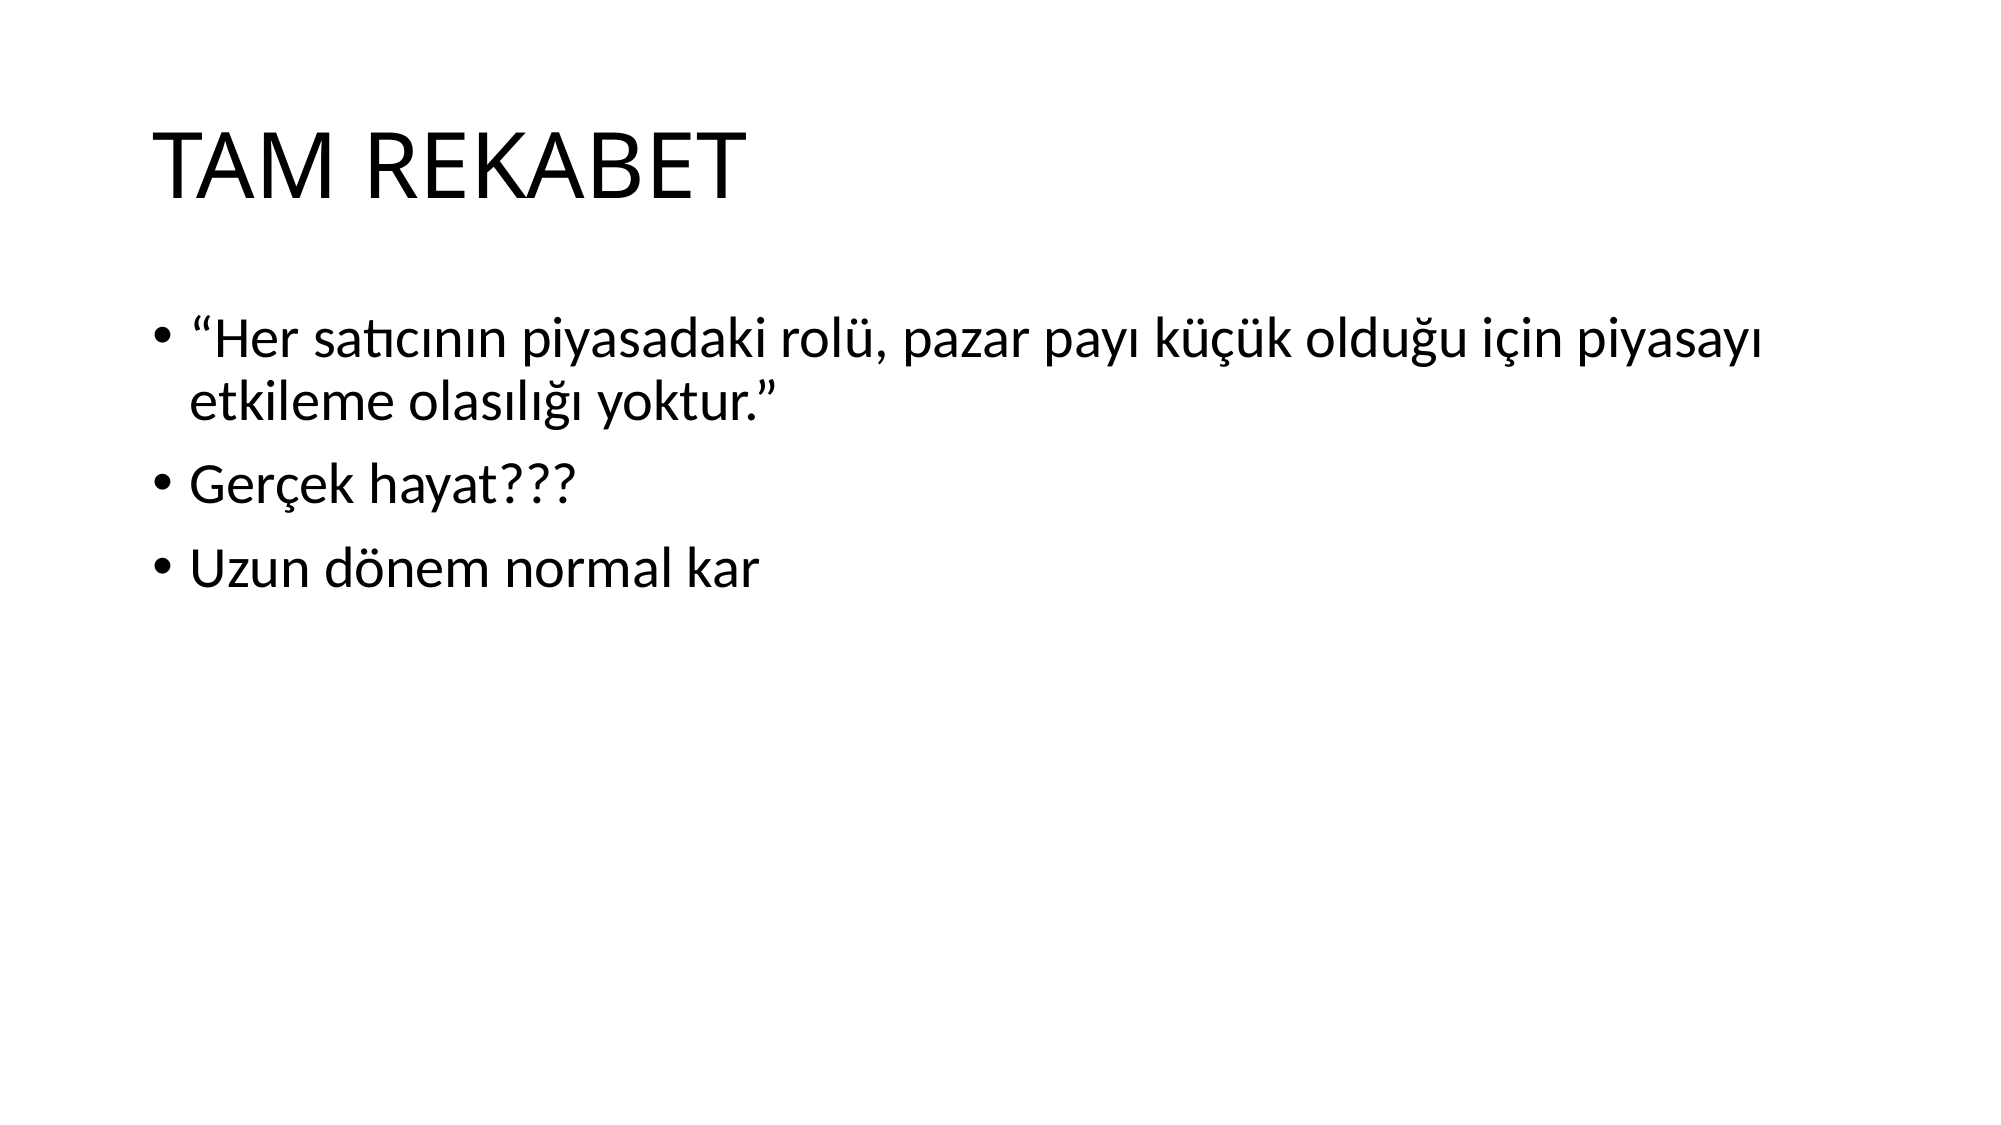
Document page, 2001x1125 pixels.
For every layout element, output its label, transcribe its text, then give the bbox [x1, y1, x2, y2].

list “Her satıcının piyasadaki rolü, pazar payı küçük olduğu için piyasayı etkileme olasılığı yoktur.” Gerçek hayat??? Uzun dönem normal kar [137, 299, 1863, 1014]
title TAM REKABET [137, 59, 1863, 278]
